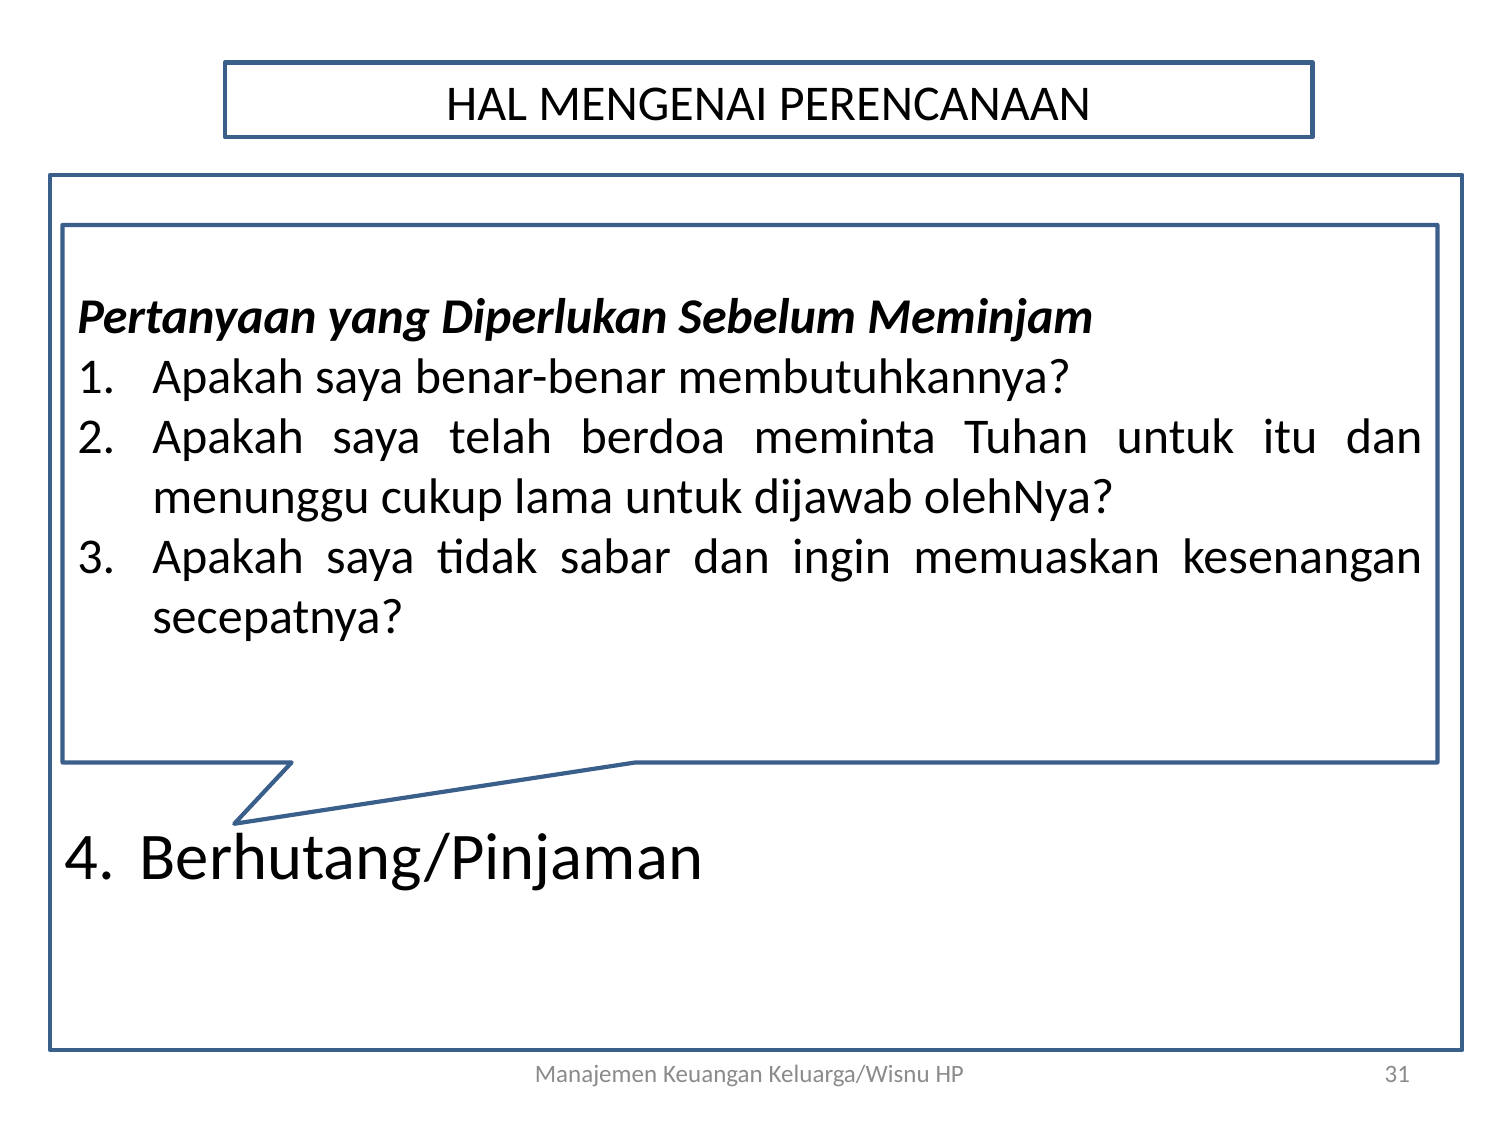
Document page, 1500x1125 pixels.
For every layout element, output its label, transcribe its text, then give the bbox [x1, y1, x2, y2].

footer Manajemen Keuangan Keluarga/Wisnu HP [512, 1042, 988, 1103]
text_box HAL MENGENAI PERENCANAAN [223, 60, 1315, 139]
text_box Menabung Pengeluaran Prinsip Pembelian Berhutang/Pinjaman [48, 173, 1464, 1052]
slide_number 31 [1074, 1042, 1425, 1103]
text_box Pertanyaan yang Diperlukan Sebelum Meminjam Apakah saya benar-benar membutuhkannya? Apakah saya telah berdoa meminta Tuhan untuk itu dan menunggu cukup lama untuk dijawab olehNya? Apakah saya tidak sabar dan ingin memuaskan kesenangan secepatnya? [60, 222, 1440, 826]
